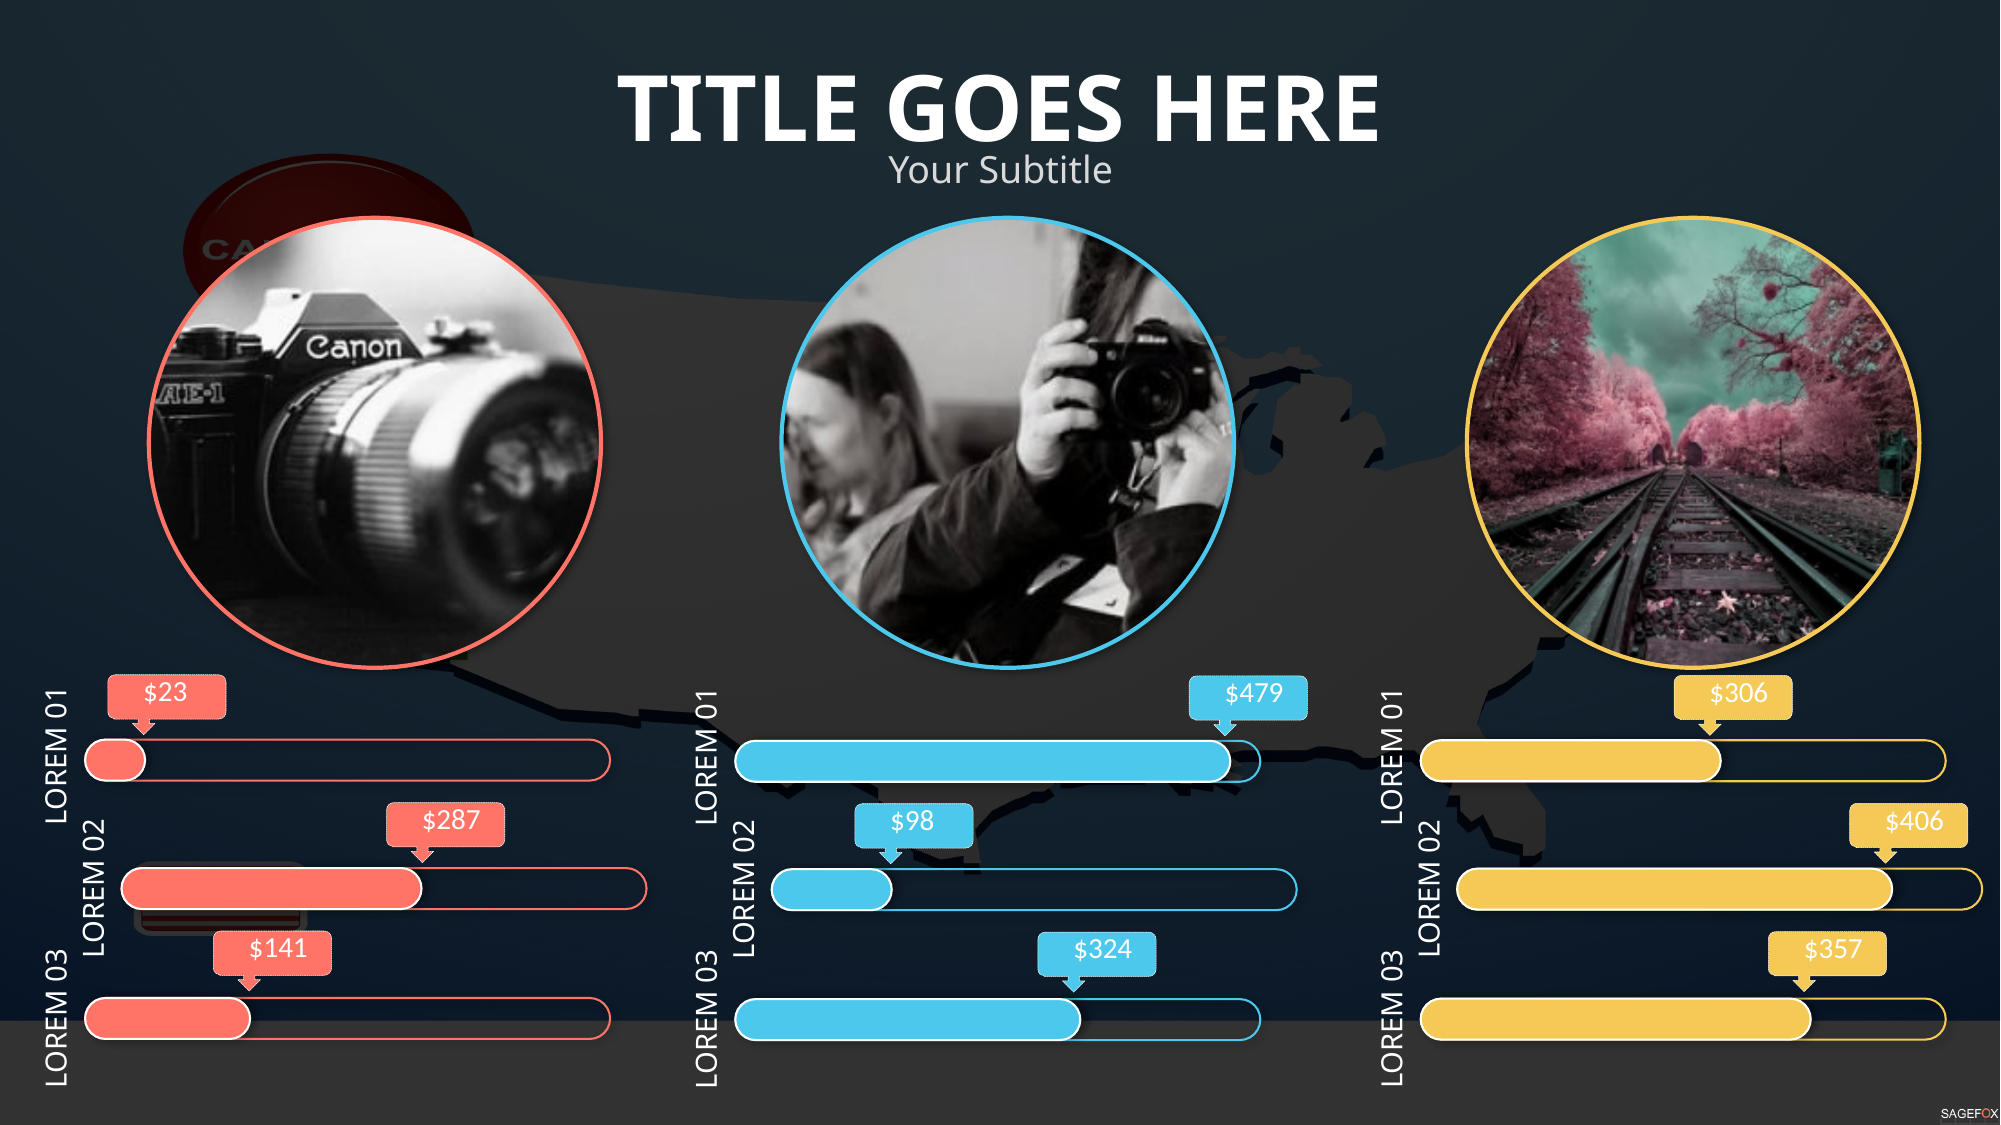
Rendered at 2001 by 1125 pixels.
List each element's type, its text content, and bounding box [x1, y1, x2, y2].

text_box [854, 794, 988, 864]
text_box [548, 42, 1452, 199]
text_box [423, 867, 648, 911]
text_box [1722, 739, 1947, 783]
text_box LOREM 01 [29, 665, 80, 846]
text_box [1768, 921, 1901, 992]
text_box [1233, 739, 1262, 783]
text_box [1081, 998, 1262, 1042]
text_box [1419, 997, 1812, 1041]
text_box [1811, 997, 1947, 1041]
text_box LOREM 02 [67, 798, 118, 979]
text_box LOREM 02 [717, 799, 768, 980]
text_box [734, 739, 1232, 783]
text_box [84, 996, 252, 1040]
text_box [1674, 665, 1807, 736]
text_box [1037, 922, 1171, 993]
text_box [143, 738, 612, 782]
text_box [770, 868, 893, 912]
text_box [734, 998, 1082, 1042]
text_box [84, 738, 147, 782]
text_box [1456, 867, 1894, 911]
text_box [1849, 793, 1982, 864]
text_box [213, 921, 346, 991]
text_box LOREM 01 [680, 666, 730, 847]
text_box [1419, 739, 1722, 783]
text_box LOREM 03 [30, 928, 80, 1109]
text_box [890, 868, 1298, 912]
text_box [1894, 867, 1984, 911]
text_box LOREM 01 [1365, 666, 1416, 847]
text_box LOREM 02 [1403, 799, 1453, 980]
text_box LOREM 03 [1365, 929, 1416, 1110]
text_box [107, 665, 241, 735]
picture [0, 0, 2001, 1125]
text_box LOREM 03 [680, 929, 730, 1110]
text_box [120, 867, 423, 911]
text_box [386, 792, 519, 863]
text_box [250, 996, 612, 1040]
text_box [1189, 666, 1322, 736]
